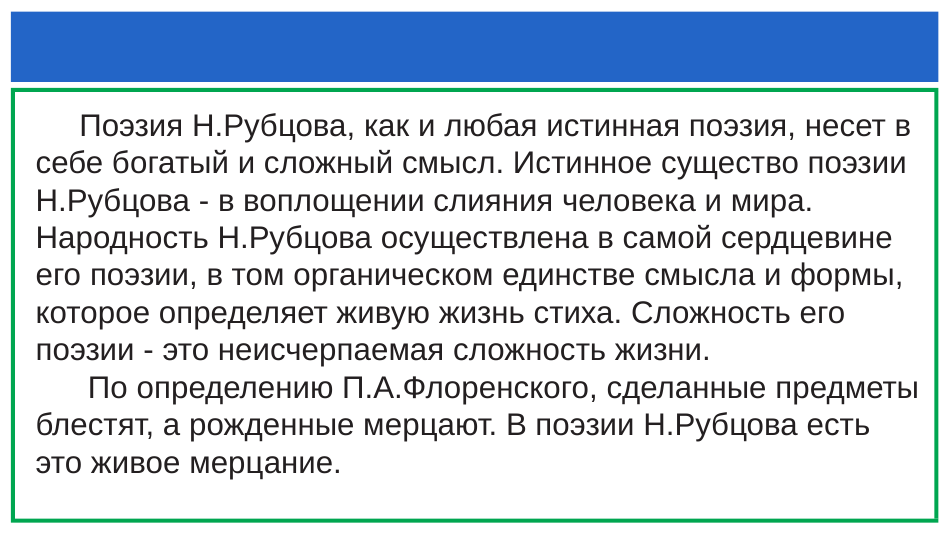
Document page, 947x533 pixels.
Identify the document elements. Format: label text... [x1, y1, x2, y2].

list Поэзия Н.Рубцова, как и любая истинная поэзия, несет в себе богатый и сложный смысл. Истинное существо поэзии Н.Рубцова - в воплощении слияния человека и мира. Народность Н.Рубцова осуществлена в самой сердцевине его поэзии, в том органическом единстве смысла и формы, которое определяет живую жизнь стиха. Сложность его поэзии - это неисчерпаемая сложность жизни. По определению П.А.Флоренского, сделанные предметы блестят, а рожденные мерцают. В поэзии Н.Рубцова есть это живое мерцание. [35, 104, 924, 492]
